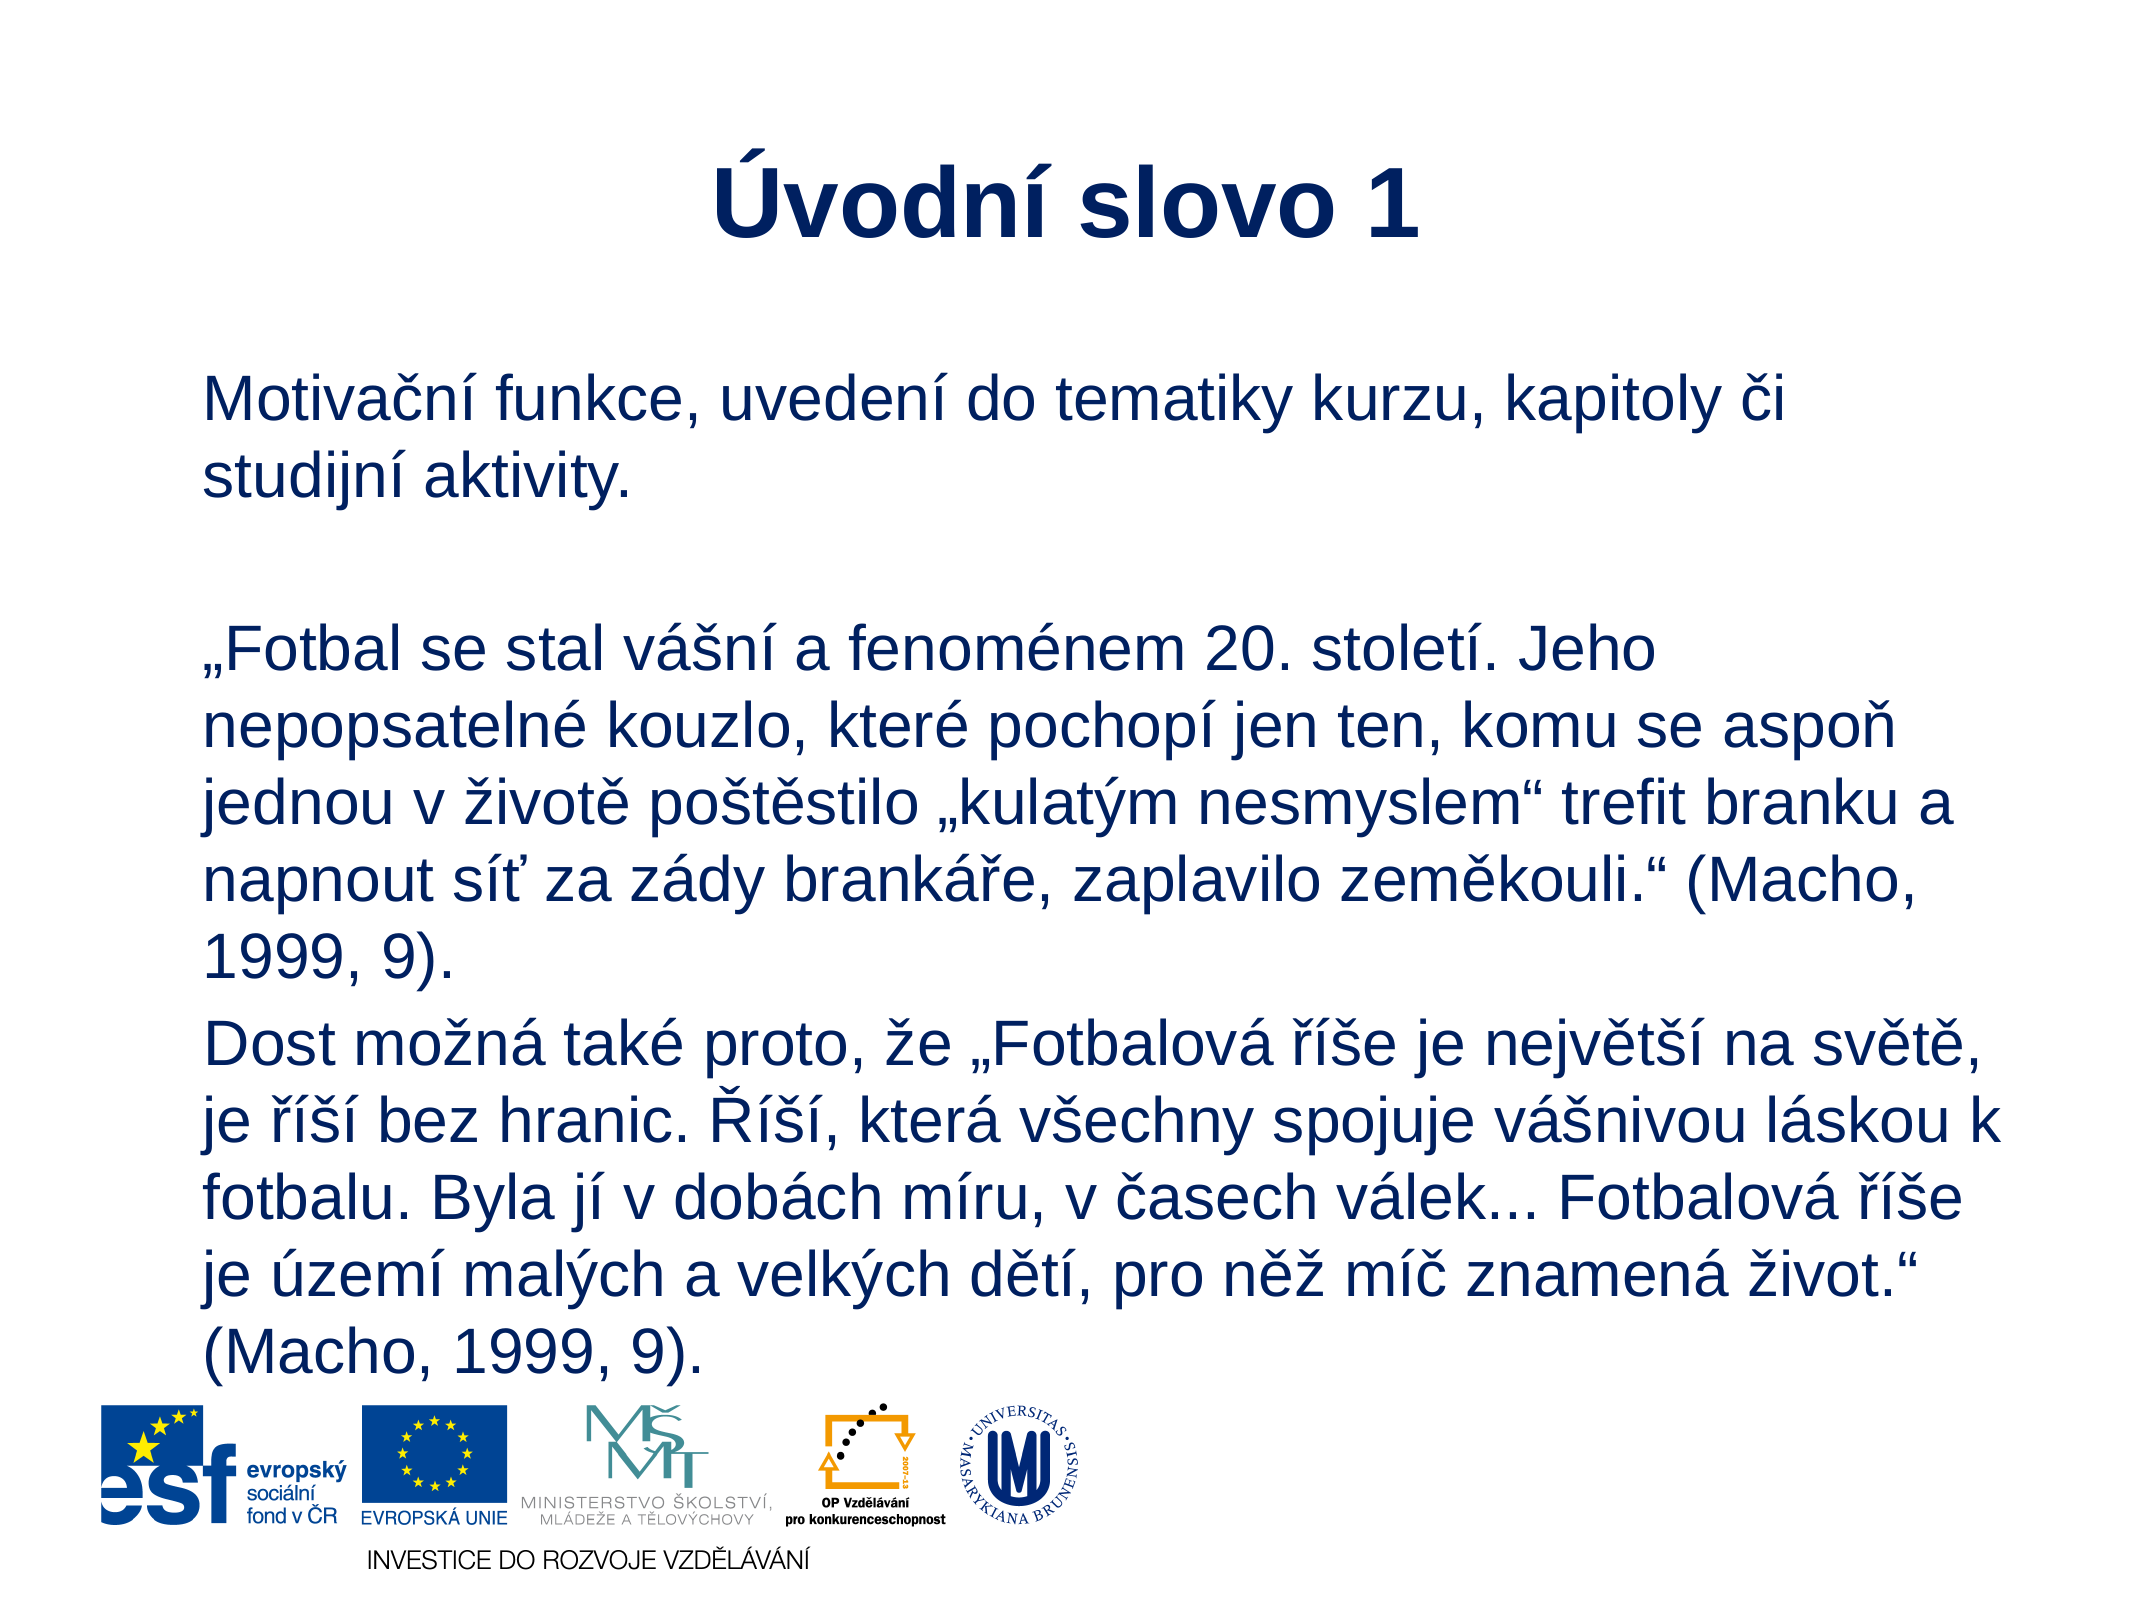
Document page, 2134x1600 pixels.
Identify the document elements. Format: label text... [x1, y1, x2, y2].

title Úvodní slovo 1 [106, 64, 2027, 331]
list Motivační funkce, uvedení do tematiky kurzu, kapitoly či studijní aktivity. „Fotbal se stal vášní a fenoménem 20. století. Jeho nepopsatelné kouzlo, které pochopí jen ten, komu se aspoň jednou v životě poštěstilo „kulatým nesmyslem“ trefit branku a napnout síť za zády brankáře, zaplavilo zeměkouli.“ (Macho, 1999, 9). Dost možná také proto, že „Fotbalová říše je největší na světě, je říší bez hranic. Říší, která všechny spojuje vášnivou láskou k fotbalu. Byla jí v dobách míru, v časech válek... Fotbalová říše je území malých a velkých dětí, pro něž míč znamená život.“ (Macho, 1999, 9). [106, 345, 2027, 1402]
picture [86, 1390, 1093, 1584]
